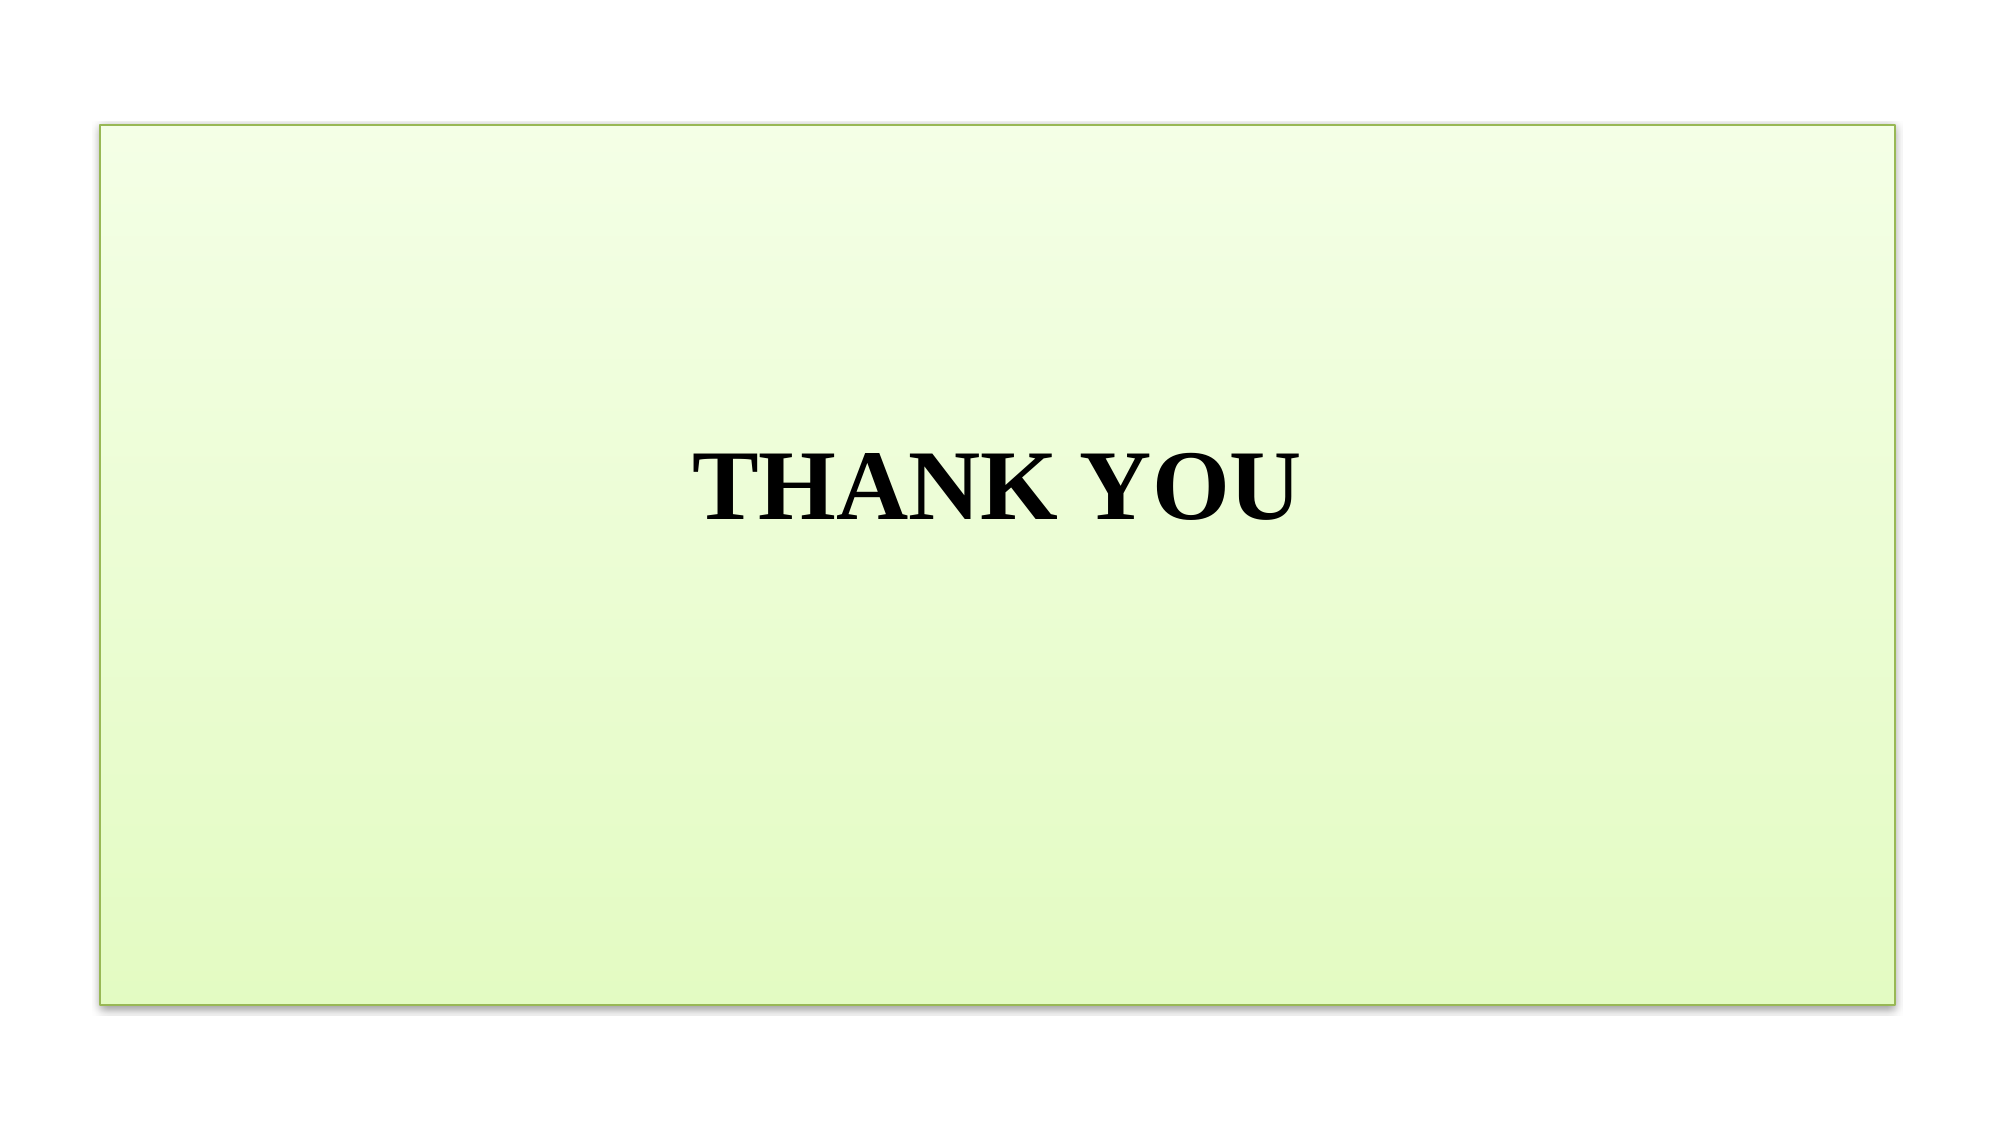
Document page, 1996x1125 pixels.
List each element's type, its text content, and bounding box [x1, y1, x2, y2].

list THANK YOU [99, 124, 1896, 1006]
